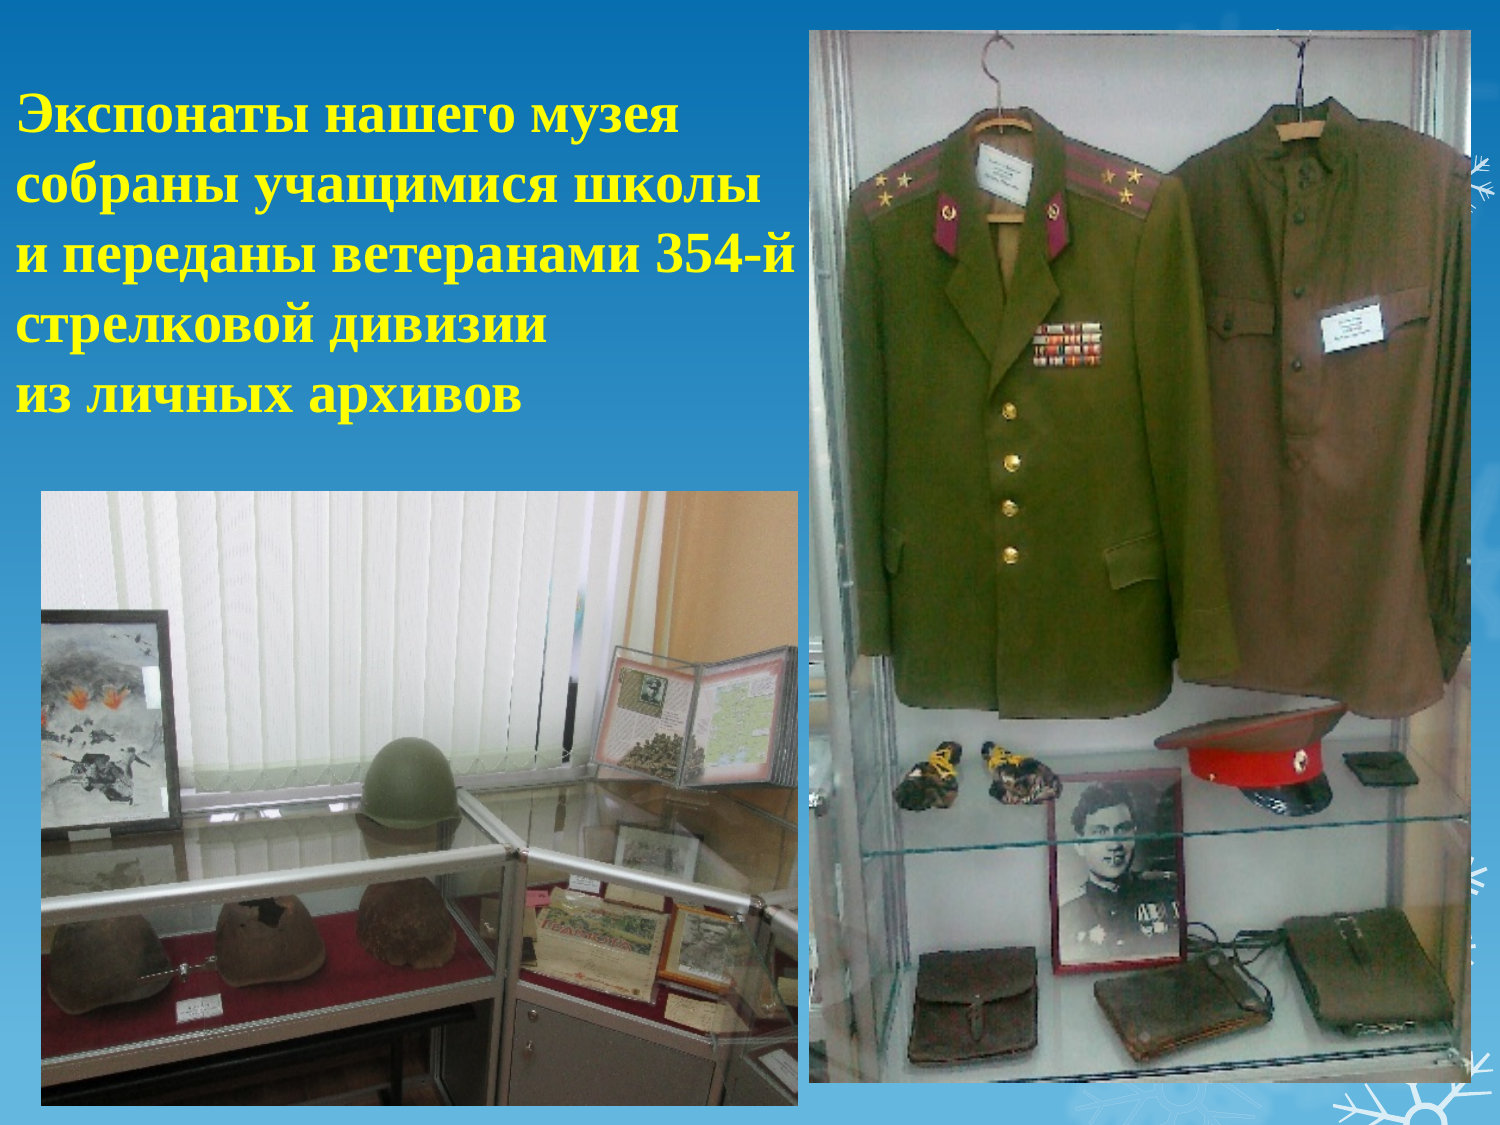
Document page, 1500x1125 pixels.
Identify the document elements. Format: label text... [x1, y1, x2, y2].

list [808, 30, 1472, 1083]
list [40, 491, 798, 1107]
title Экспонаты нашего музея собраны учащимися школы и переданы ветеранами 354-й стрелковой дивизии из личных архивов [0, 30, 806, 468]
